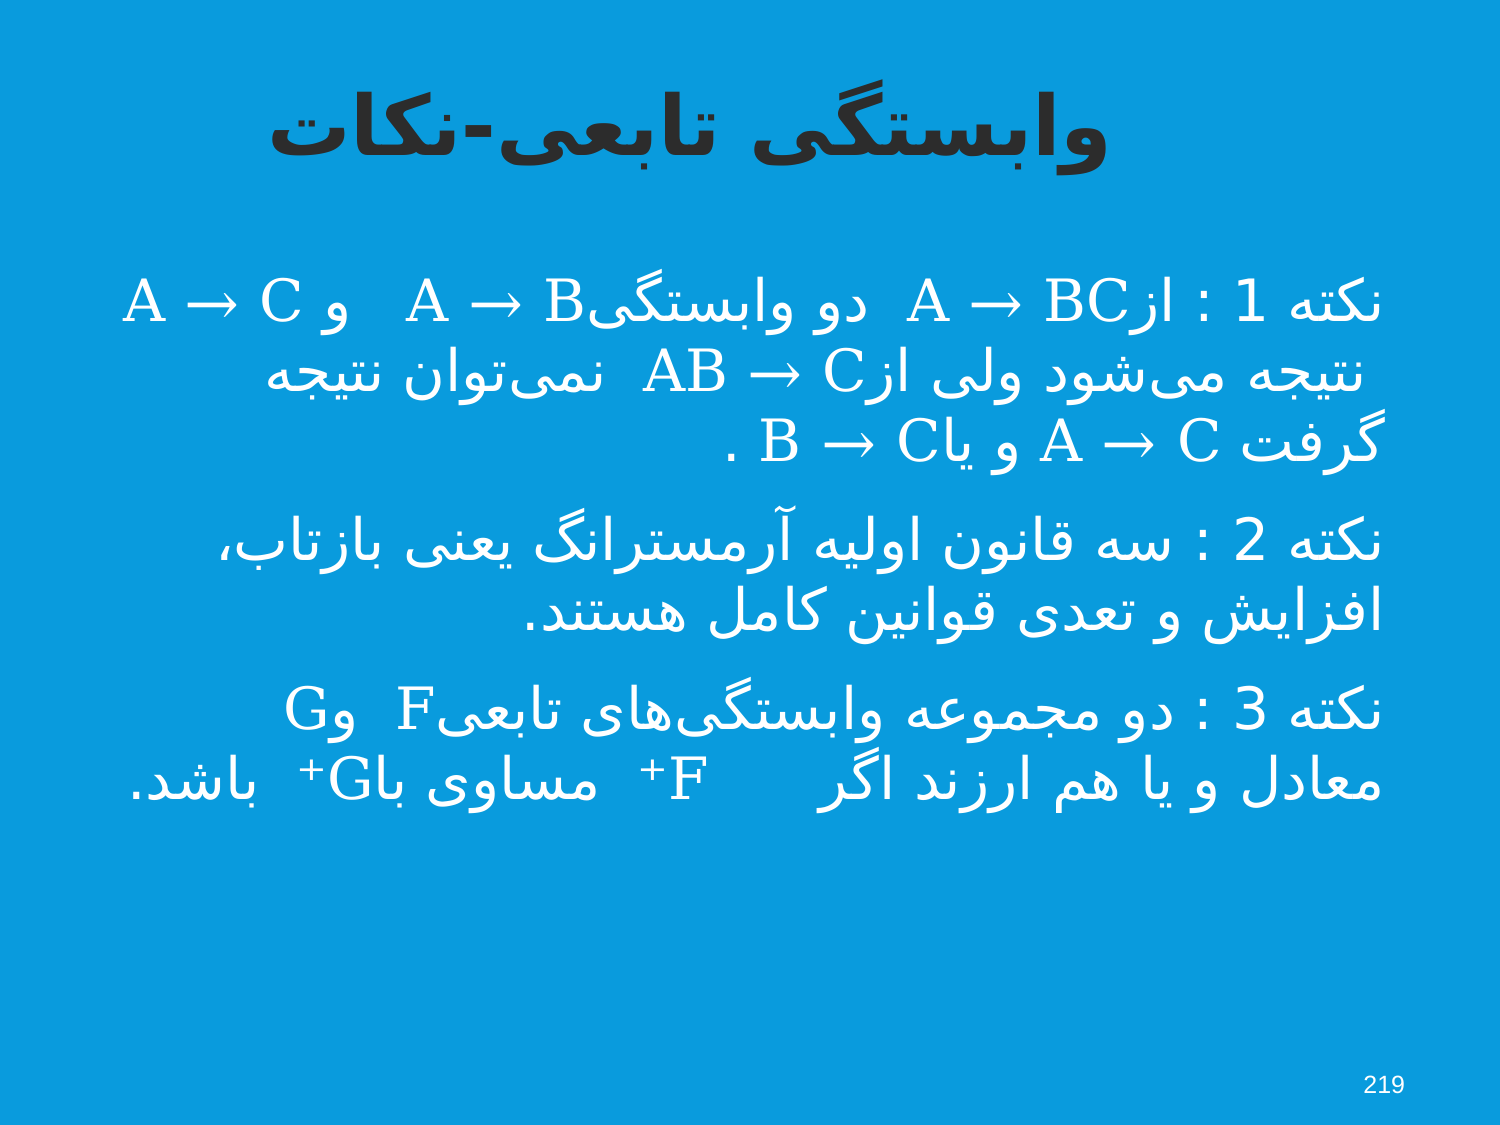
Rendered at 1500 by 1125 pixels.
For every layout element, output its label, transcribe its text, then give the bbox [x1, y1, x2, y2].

text_box نکته 1 : ازA → BC دو وابستگیA → B و A → C نتیجه می‌شود ولی ازAB → C نمی‌توان نتیجه گرفت A → C و یاB → C . نکته 2 : سه قانون اولیه آرمسترانگ یعنی بازتاب، افزایش و تعدی قوانین کامل هستند. نکته 3 : دو مجموعه وابستگی‌های تابعیF وG معادل و یا هم ارزند اگر F⁺ مساوی باG⁺ باشد. [100, 255, 1400, 819]
slide_number 219 [1355, 1053, 1473, 1114]
text_box وابستگی تابعی-نکات [242, 65, 1129, 173]
